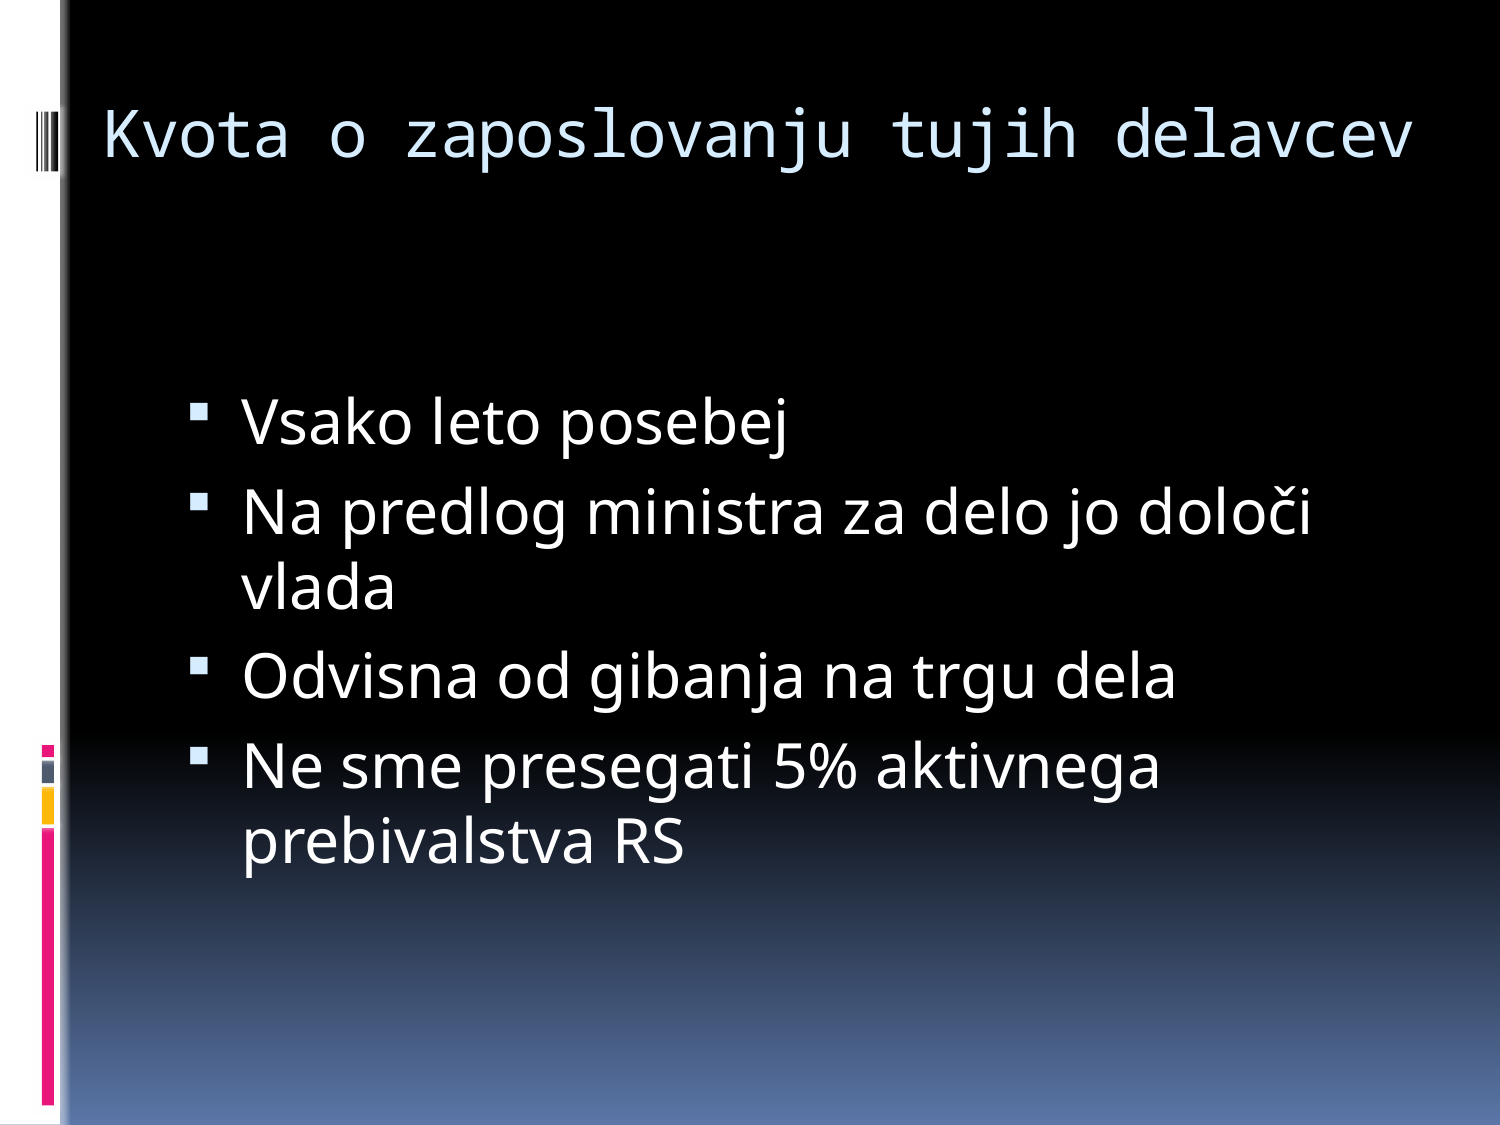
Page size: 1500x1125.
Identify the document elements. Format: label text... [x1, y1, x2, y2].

title Kvota o zaposlovanju tujih delavcev [88, 83, 1500, 268]
list Vsako leto posebej Na predlog ministra za delo jo določi vlada Odvisna od gibanja na trgu dela Ne sme presegati 5% aktivnega prebivalstva RS [159, 375, 1435, 1125]
